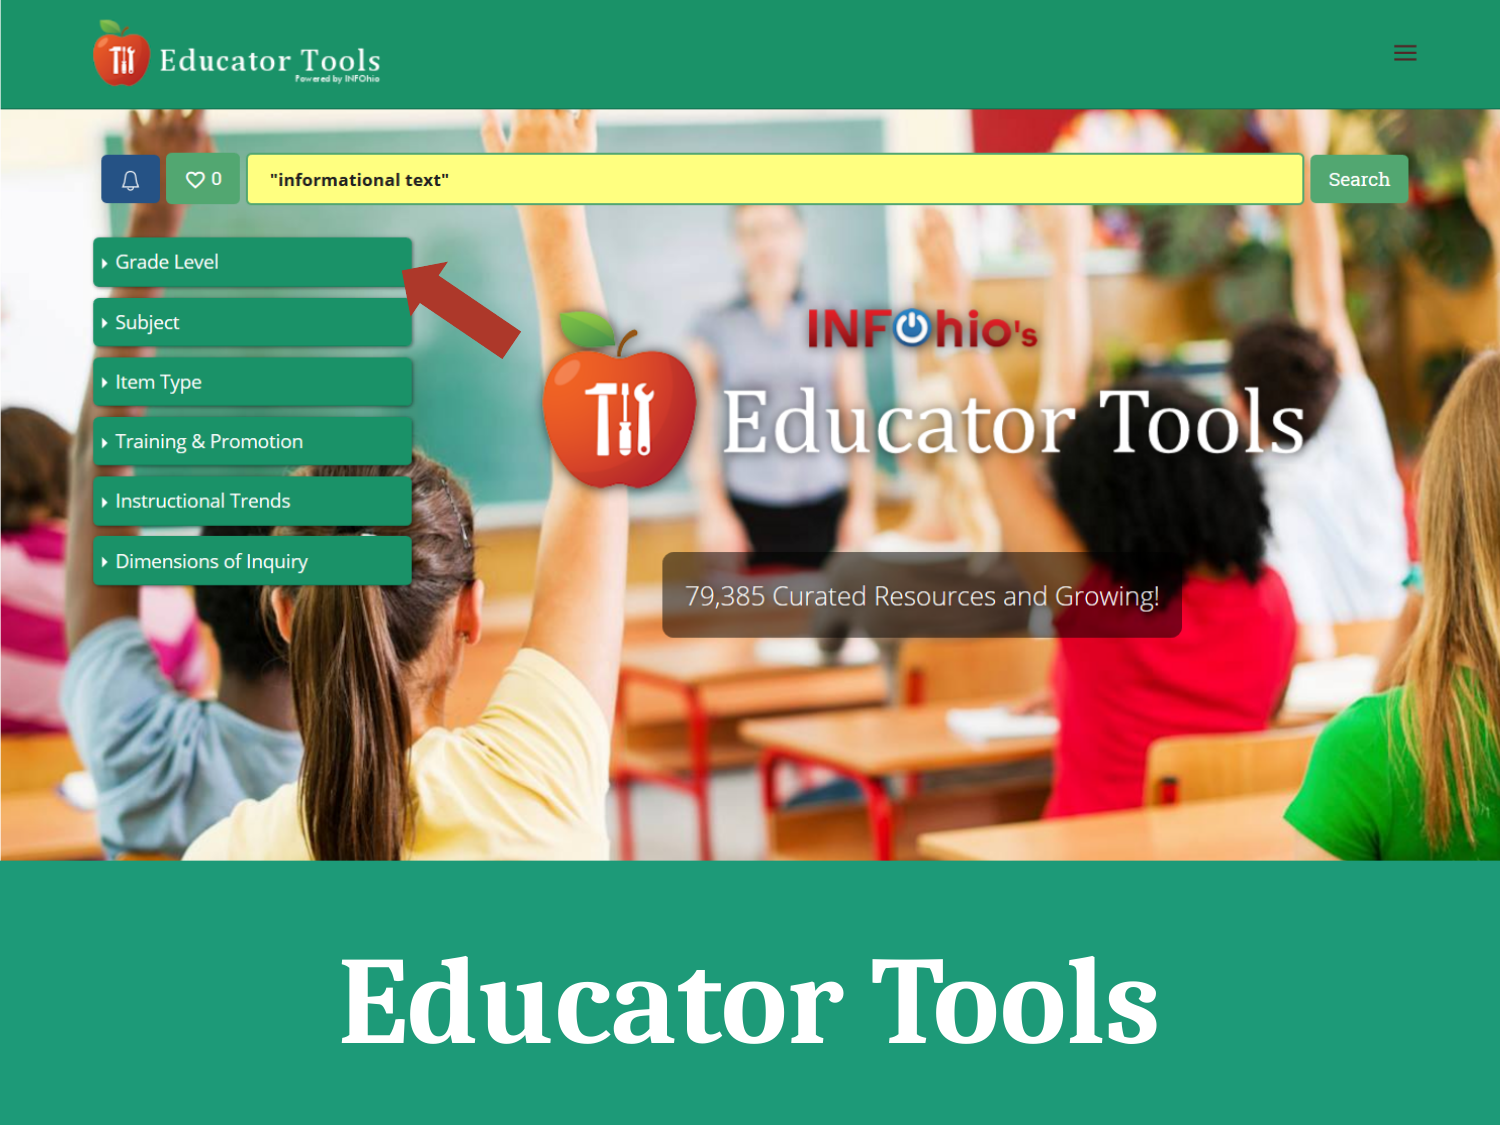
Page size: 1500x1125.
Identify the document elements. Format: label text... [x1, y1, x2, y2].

picture [0, 0, 1500, 1030]
text_box Educator Tools [0, 1030, 1500, 1125]
